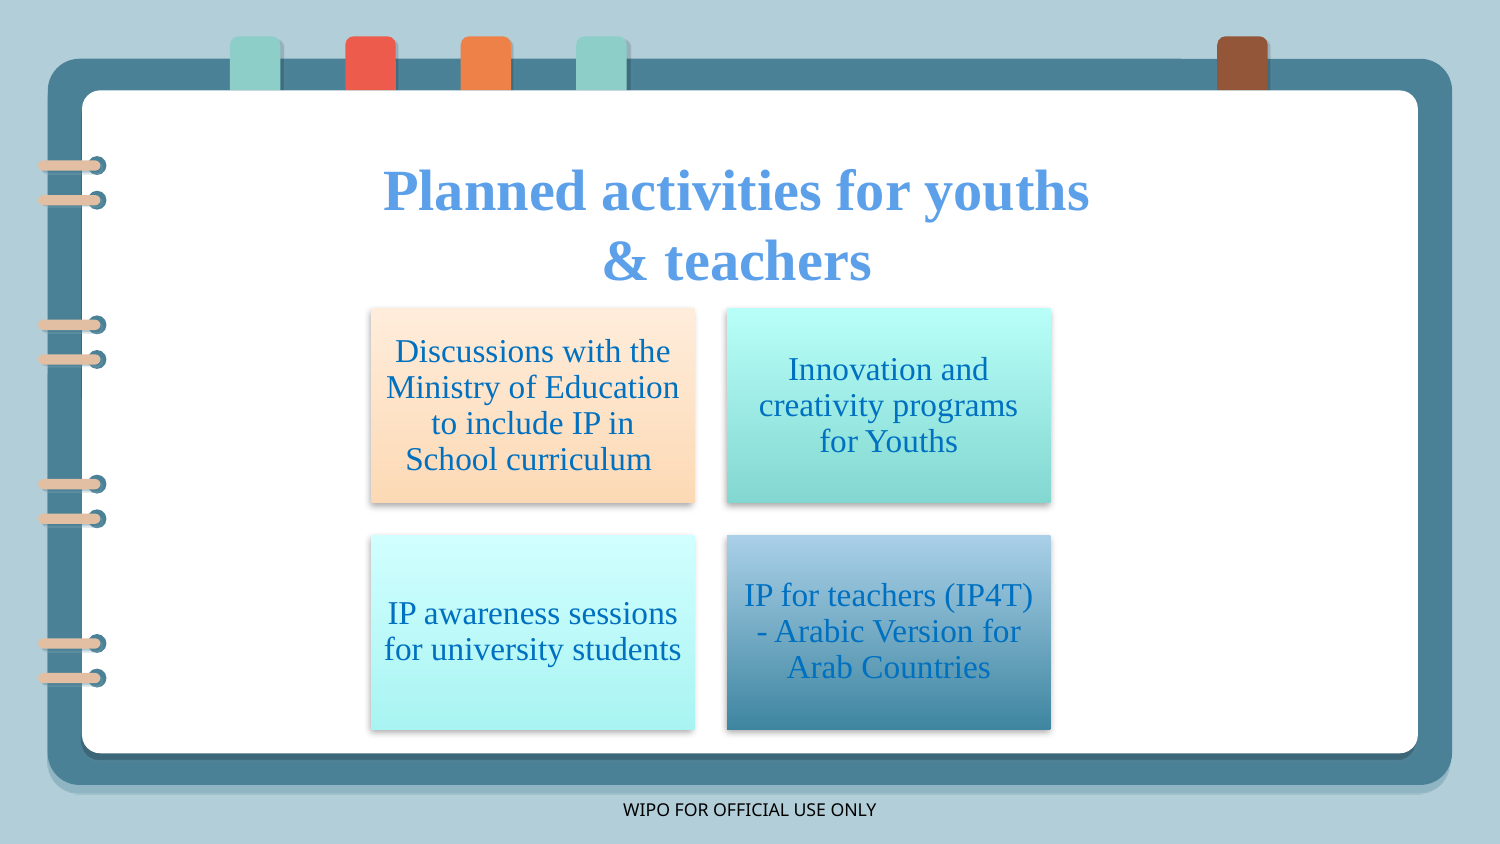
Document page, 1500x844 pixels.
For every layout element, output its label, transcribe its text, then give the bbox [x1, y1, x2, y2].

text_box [199, 308, 1223, 730]
title Planned activities for youths & teachers [366, 88, 1107, 306]
